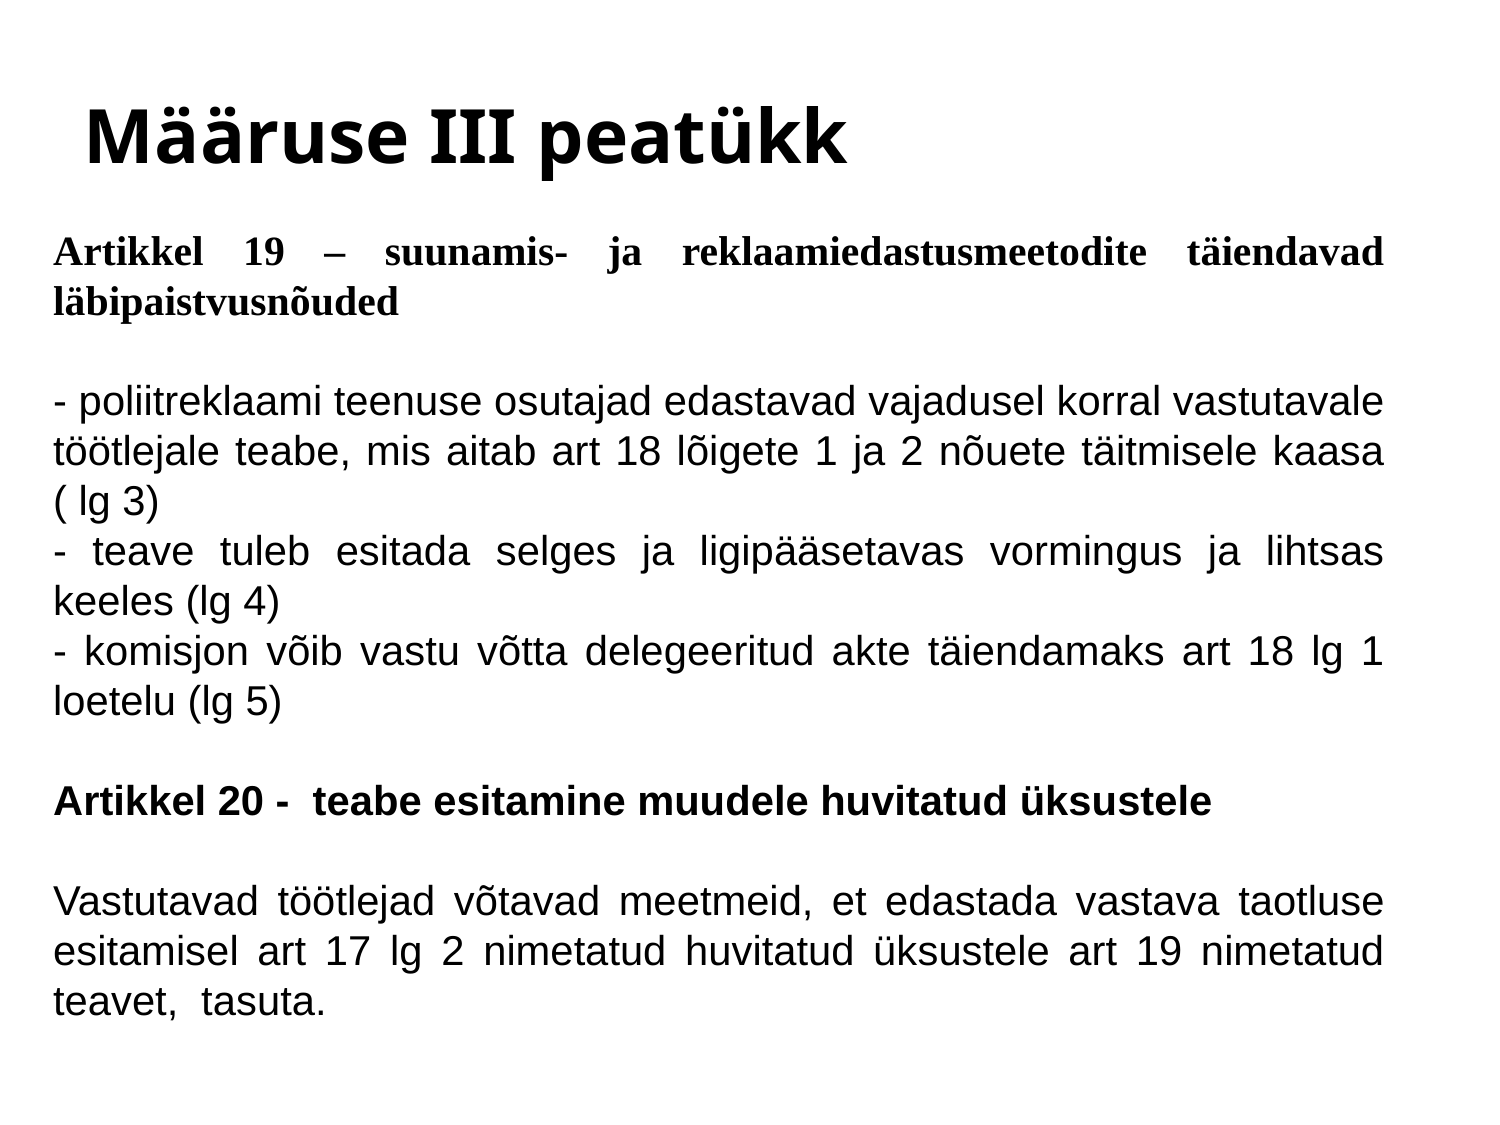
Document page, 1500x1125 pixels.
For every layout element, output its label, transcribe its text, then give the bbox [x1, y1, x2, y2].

text_box Artikkel 19 – suunamis- ja reklaamiedastusmeetodite täiendavad läbipaistvusnõuded - poliitreklaami teenuse osutajad edastavad vajadusel korral vastutavale töötlejale teabe, mis aitab art 18 lõigete 1 ja 2 nõuete täitmisele kaasa ( lg 3) - teave tuleb esitada selges ja ligipääsetavas vormingus ja lihtsas keeles (lg 4) - komisjon võib vastu võtta delegeeritud akte täiendamaks art 18 lg 1 loetelu (lg 5) Artikkel 20 - teabe esitamine muudele huvitatud üksustele Vastutavad töötlejad võtavad meetmeid, et edastada vastava taotluse esitamisel art 17 lg 2 nimetatud huvitatud üksustele art 19 nimetatud teavet, tasuta. [53, 173, 1386, 1040]
text_box Määruse III peatükk [83, 88, 1284, 209]
